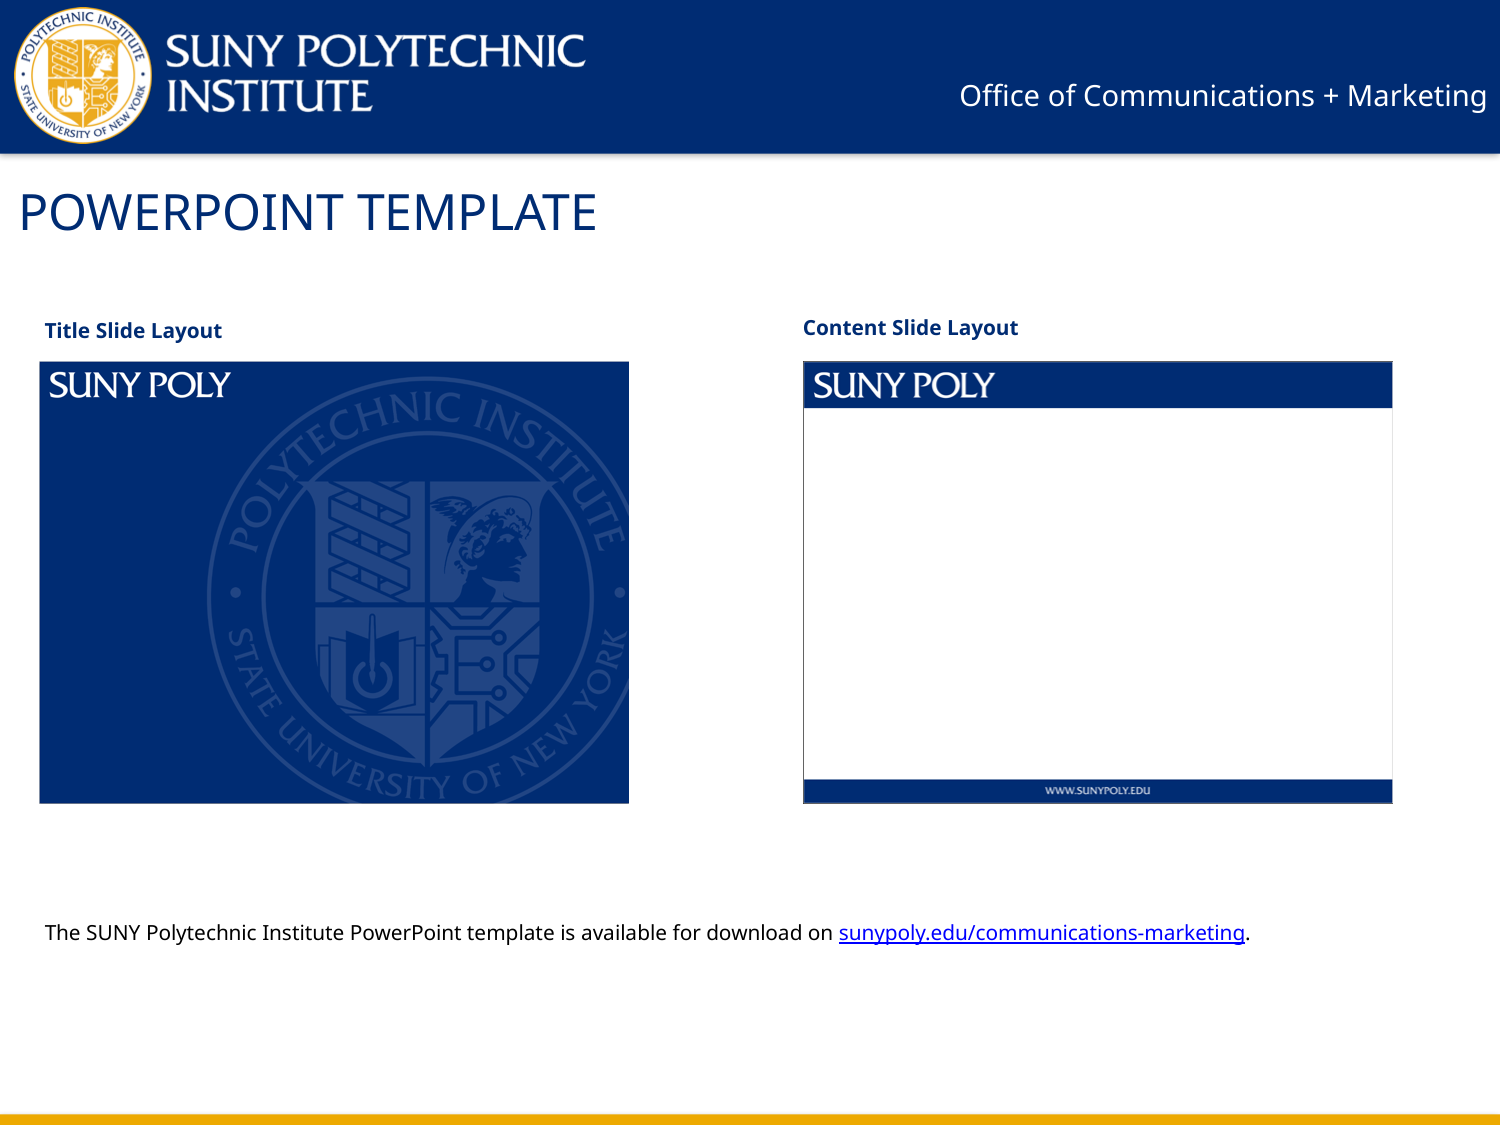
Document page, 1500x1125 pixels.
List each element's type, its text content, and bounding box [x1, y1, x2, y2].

picture [803, 361, 1393, 805]
title POWERPOINT TEMPLATE [3, 160, 924, 259]
list The SUNY Polytechnic Institute PowerPoint template is available for download on sunypoly.edu/communications-marketing. [29, 906, 1307, 961]
text_box Content Slide Layout [788, 307, 1059, 348]
text_box Title Slide Layout [29, 310, 301, 350]
picture [14, 7, 586, 144]
picture [39, 361, 629, 805]
